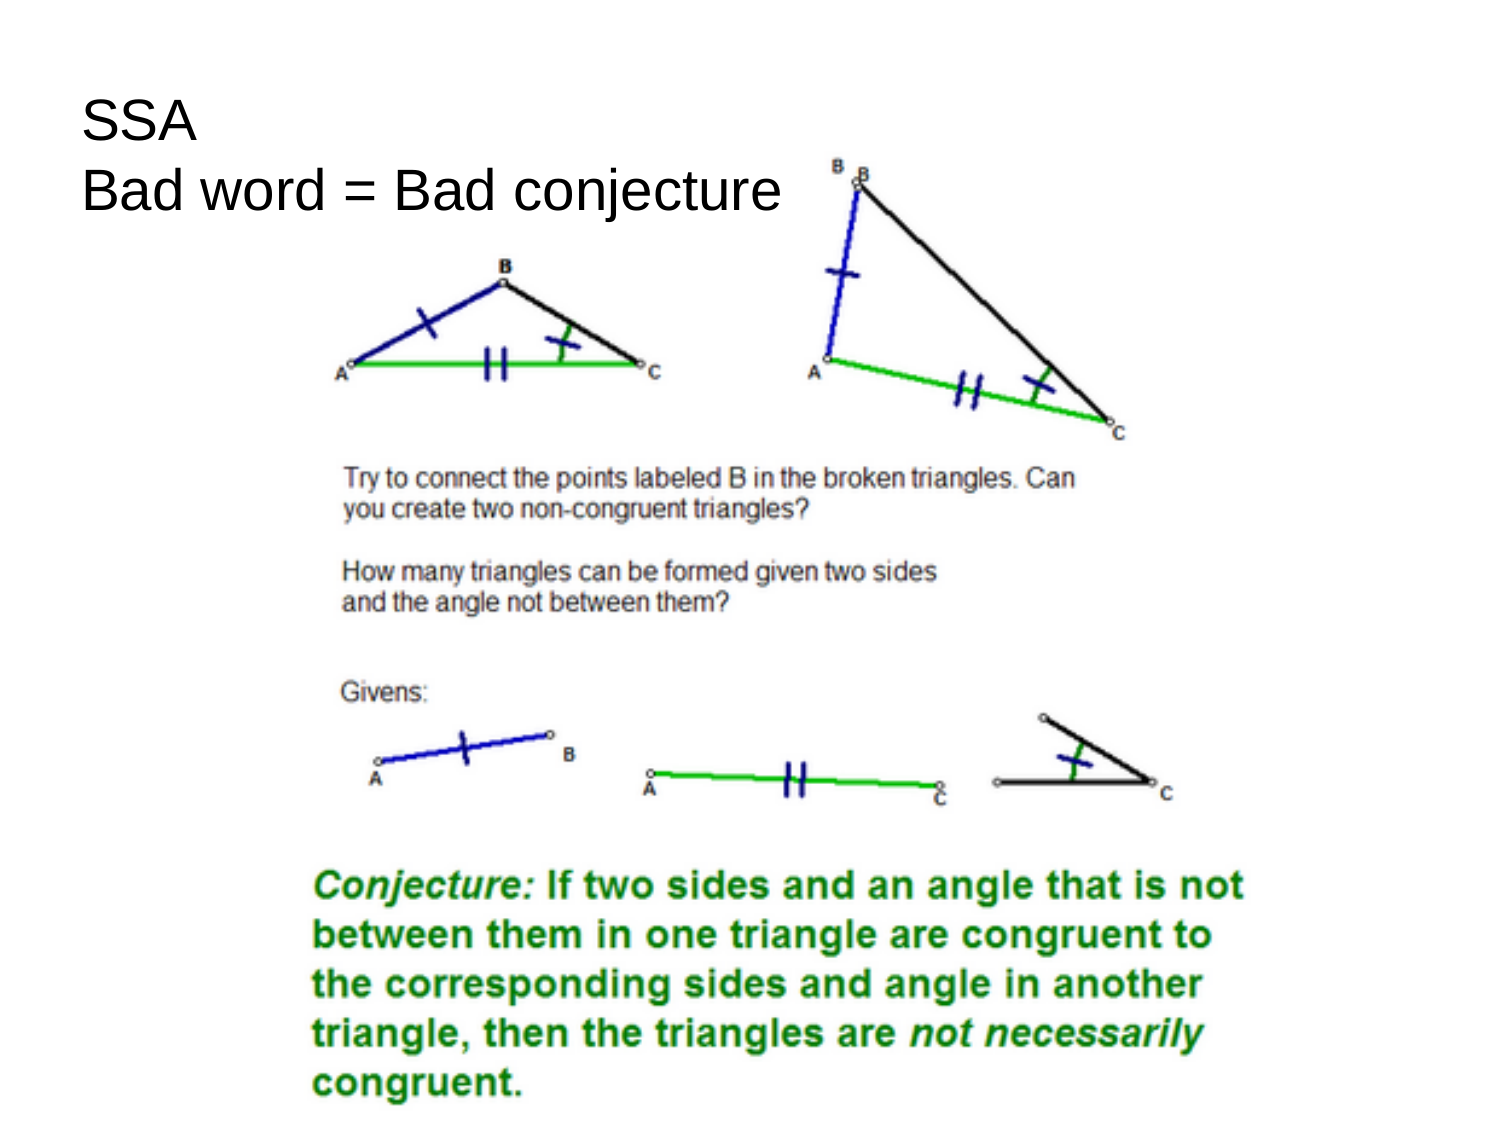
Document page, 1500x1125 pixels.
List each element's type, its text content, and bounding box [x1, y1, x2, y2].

text_box SSA Bad word = Bad conjecture [66, 74, 799, 230]
picture [294, 112, 1263, 1120]
